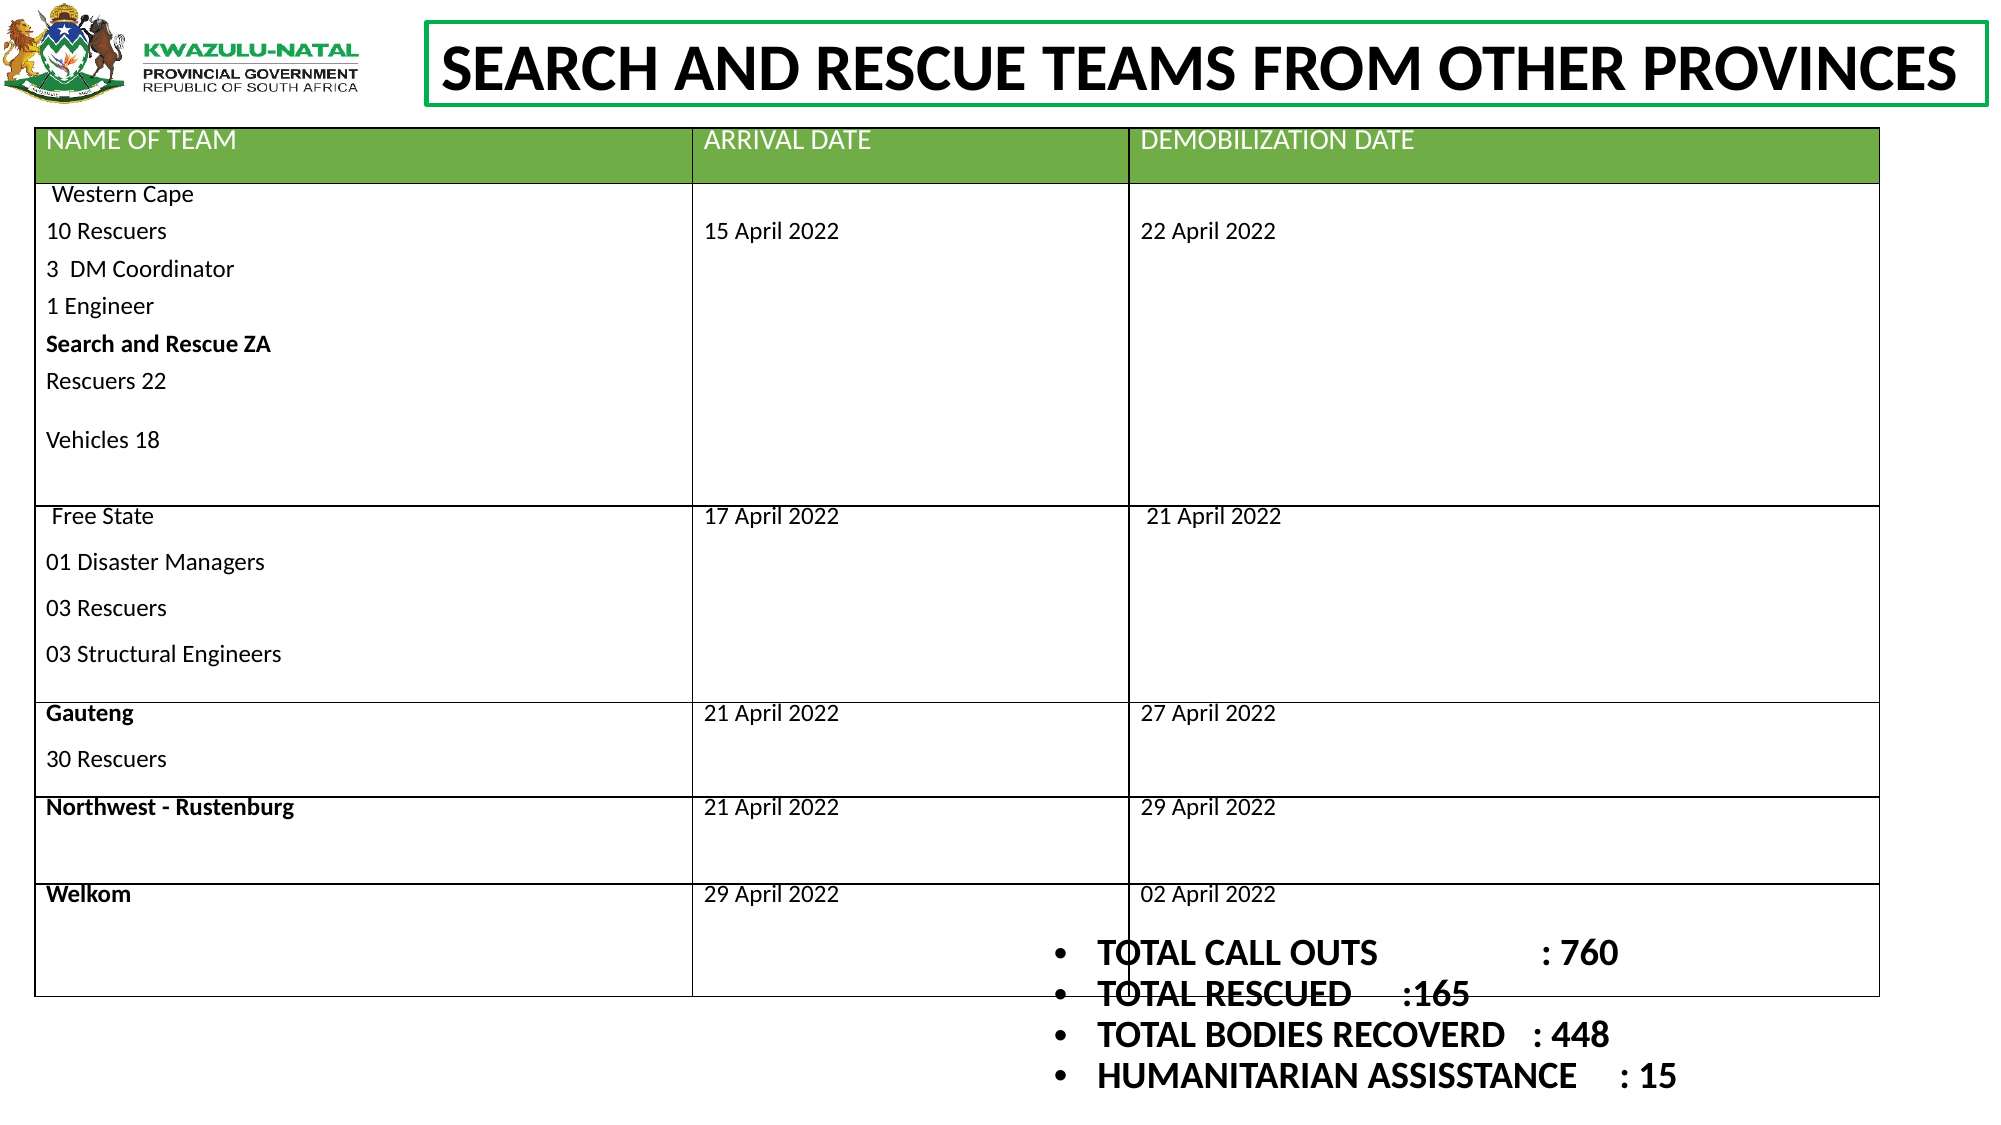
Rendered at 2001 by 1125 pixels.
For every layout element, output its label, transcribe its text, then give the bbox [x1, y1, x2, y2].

table_header ARRIVAL DATE [693, 129, 1128, 183]
text_box SEARCH AND RESCUE TEAMS FROM OTHER PROVINCES [426, 22, 1988, 105]
table_cell 29 April 2022 [1130, 798, 1879, 883]
table_cell Free State 01 Disaster Managers 03 Rescuers 03 Structural Engineers [36, 507, 692, 702]
picture [0, 2, 360, 105]
table_cell 17 April 2022 [693, 507, 1128, 702]
table_cell 21 April 2022 [693, 798, 1128, 883]
table_header DEMOBILIZATION DATE [1130, 129, 1879, 183]
table_cell 15 April 2022 [693, 184, 1128, 505]
table_cell Northwest - Rustenburg [36, 798, 692, 883]
table_cell Welkom [36, 885, 692, 996]
table_cell 22 April 2022 [1130, 184, 1879, 505]
table_cell 02 April 2022 [1130, 885, 1879, 915]
table_cell Western Cape 10 Rescuers 3 DM Coordinator 1 Engineer Search and Rescue ZA Rescuers 22 Vehicles 18 [36, 184, 692, 505]
table_cell Gauteng 30 Rescuers [36, 703, 692, 796]
table_cell 27 April 2022 [1130, 703, 1879, 796]
table_cell 21 April 2022 [693, 703, 1128, 796]
table_cell 21 April 2022 [1130, 507, 1879, 702]
table_cell 29 April 2022 [693, 885, 1128, 996]
text_box TOTAL CALL OUTS : 760 TOTAL RESCUED :165 TOTAL BODIES RECOVERD : 448 HUMANITARIAN ASSISSTANCE : 15 [1039, 915, 1880, 1106]
table_header NAME OF TEAM [36, 129, 692, 183]
